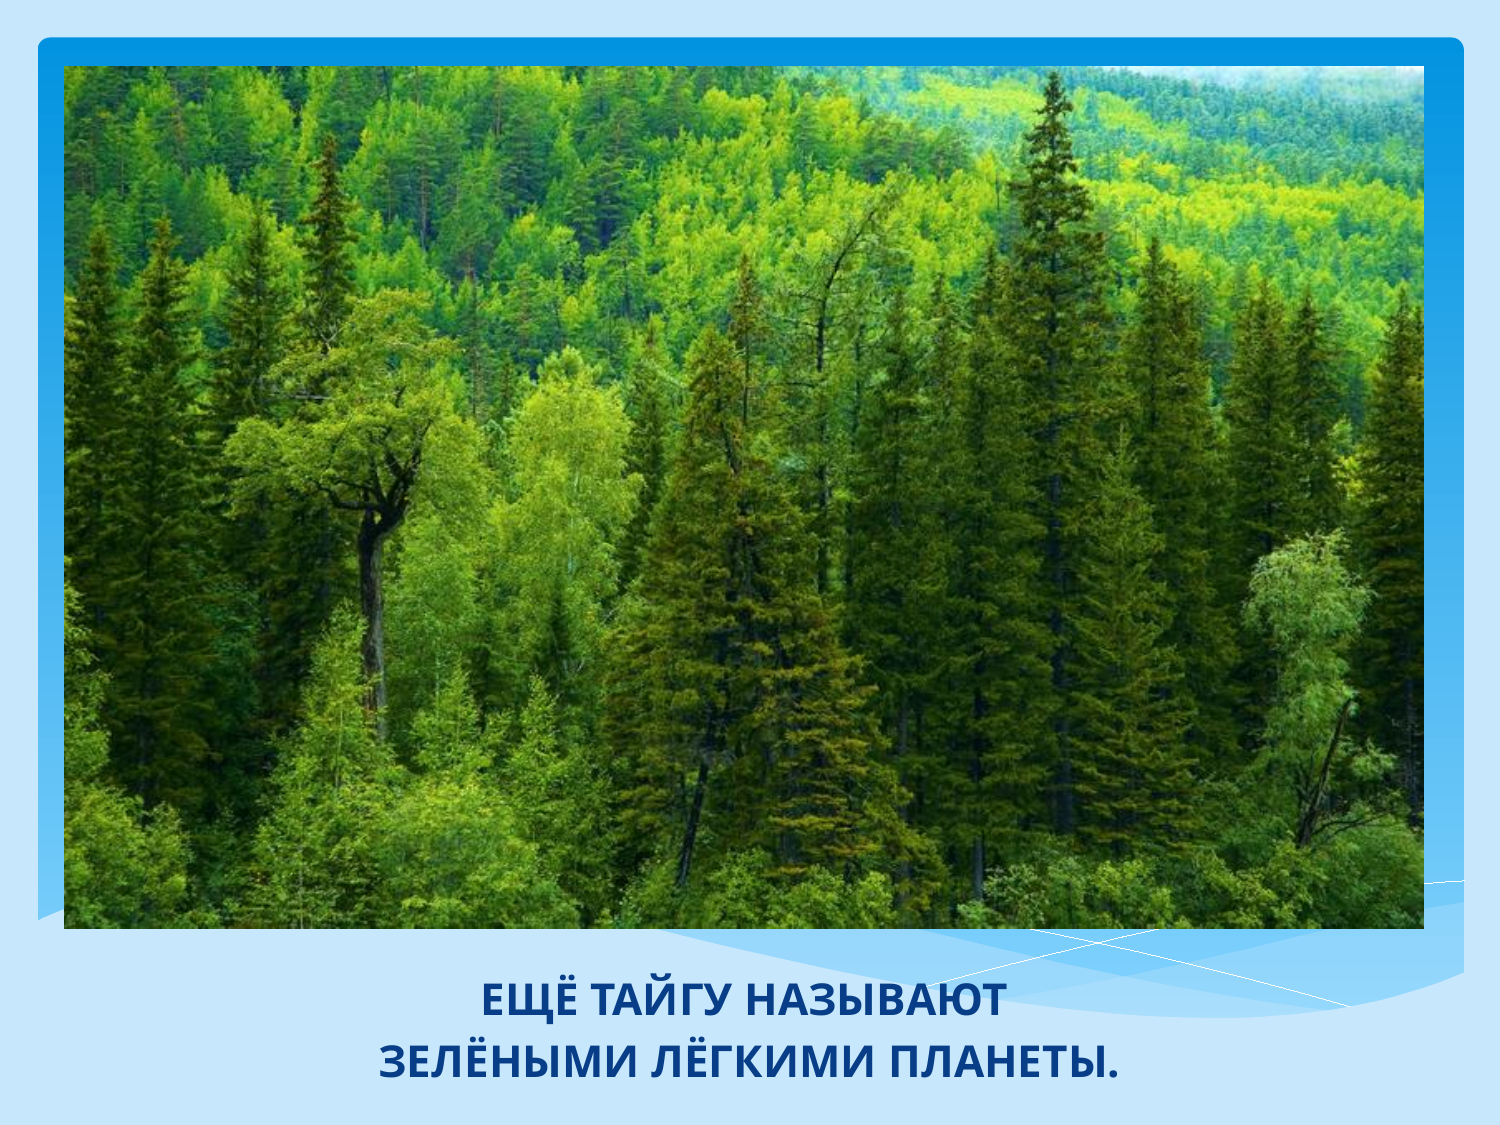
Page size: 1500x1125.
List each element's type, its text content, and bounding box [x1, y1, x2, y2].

picture [64, 67, 1424, 929]
subtitle ЕЩЁ ТАЙГУ НАЗЫВАЮТ ЗЕЛЁНЫМИ ЛЁГКИМИ ПЛАНЕТЫ. [225, 964, 1275, 1094]
